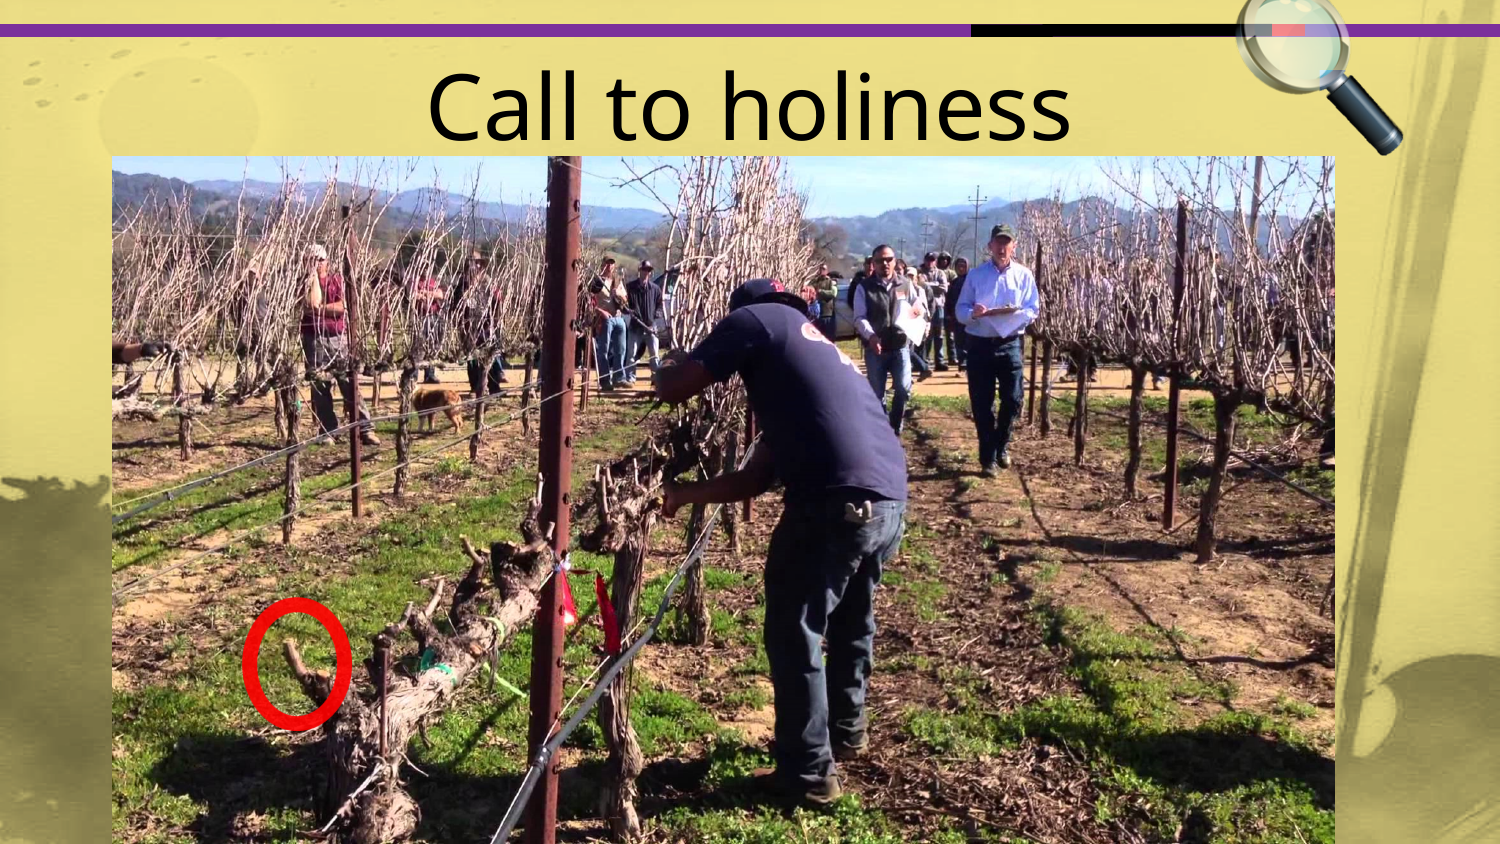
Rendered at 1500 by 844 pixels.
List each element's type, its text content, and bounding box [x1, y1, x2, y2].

picture [1227, 23, 1273, 33]
picture [111, 155, 1335, 844]
title Call to holiness [75, 33, 1425, 175]
